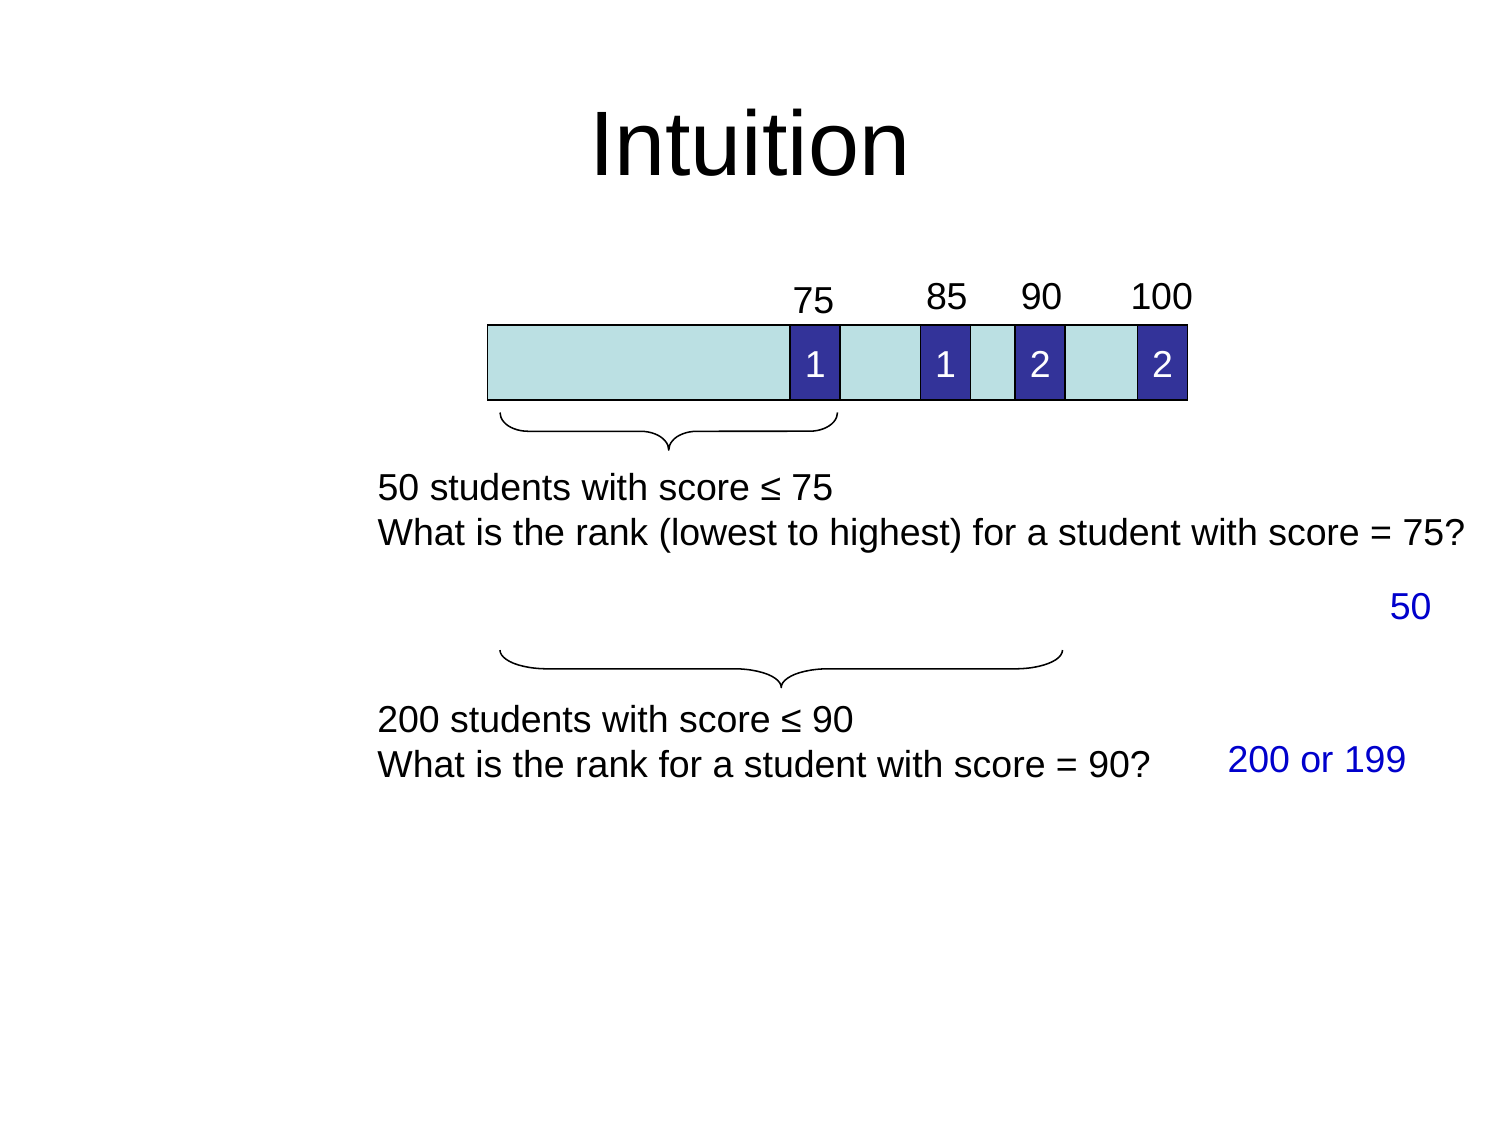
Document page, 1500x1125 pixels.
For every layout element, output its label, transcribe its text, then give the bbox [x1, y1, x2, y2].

text_box [971, 324, 1015, 400]
text_box 2 [1015, 325, 1066, 400]
text_box 85 [911, 264, 983, 325]
text_box [499, 650, 1063, 687]
text_box 100 [1115, 264, 1208, 325]
title Intuition [74, 44, 1426, 233]
text_box 2 [1137, 325, 1188, 400]
text_box 50 [1375, 574, 1447, 635]
text_box 1 [790, 329, 841, 400]
text_box [500, 412, 838, 451]
text_box [487, 324, 790, 400]
text_box [841, 324, 920, 400]
text_box 90 [1006, 264, 1078, 325]
text_box 1 [920, 325, 971, 400]
text_box 200 or 199 [1212, 727, 1422, 787]
text_box [1066, 324, 1137, 400]
text_box 200 students with score ≤ 90 What is the rank for a student with score = 90? [362, 687, 1167, 793]
text_box 75 [777, 268, 850, 329]
text_box 50 students with score ≤ 75 What is the rank (lowest to highest) for a student with score = 75? [362, 455, 1481, 561]
